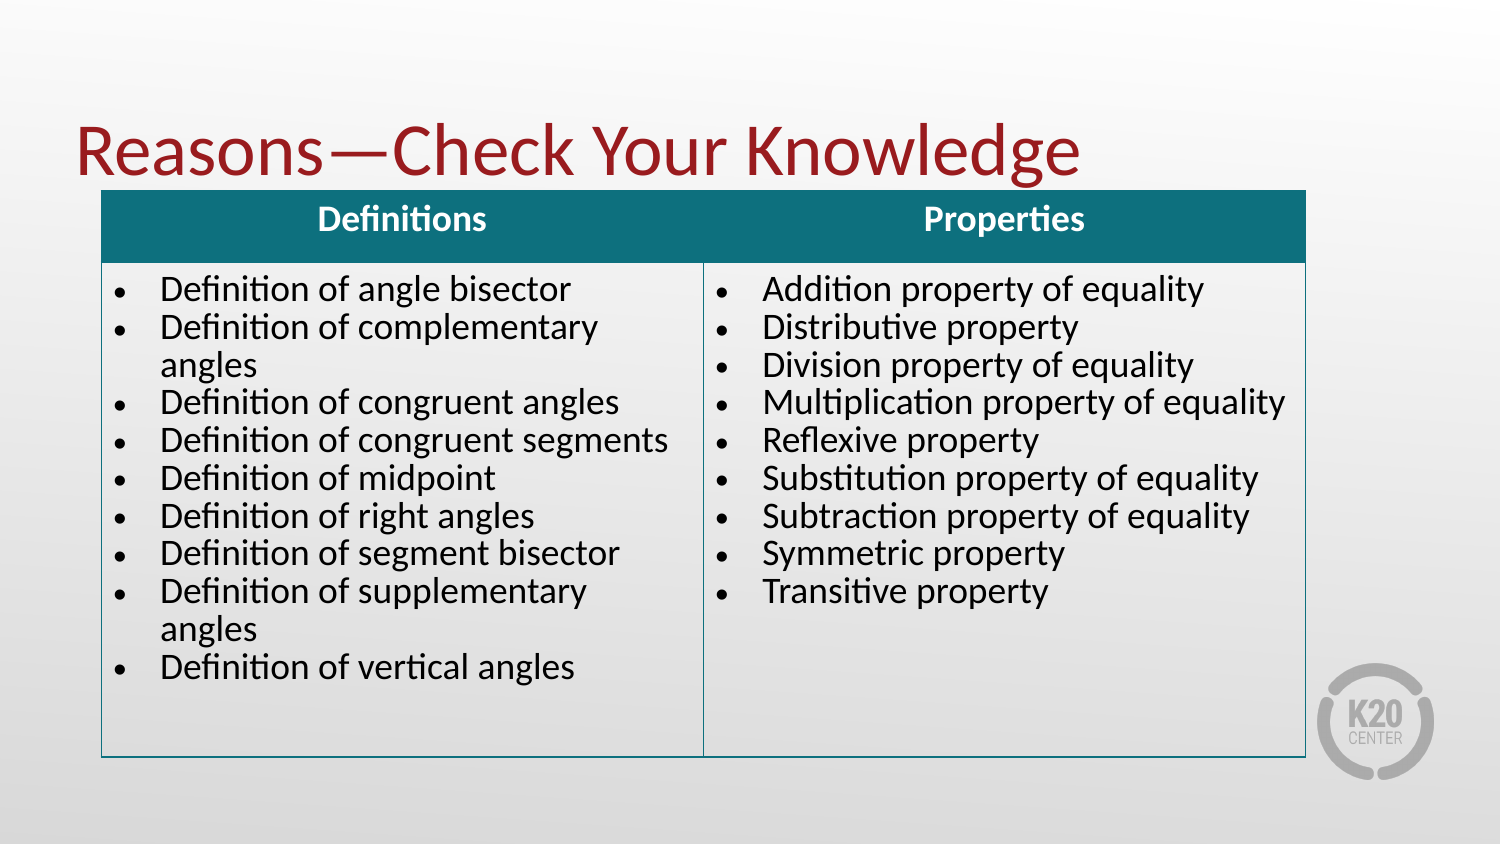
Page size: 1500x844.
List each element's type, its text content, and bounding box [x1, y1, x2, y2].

table_cell Addition property of equality Distributive property Division property of equality Multiplication property of equality Reflexive property Substitution property of equality Subtraction property of equality Symmetric property Transitive property [704, 263, 1305, 756]
table_header Properties [704, 192, 1305, 261]
table_cell Definition of angle bisector Definition of complementary angles Definition of congruent angles Definition of congruent segments Definition of midpoint Definition of right angles Definition of segment bisector Definition of supplementary angles Definition of vertical angles [102, 263, 703, 756]
picture [1300, 646, 1451, 797]
title Reasons—Check Your Knowledge [75, 50, 1425, 191]
table_header Definitions [102, 192, 703, 261]
